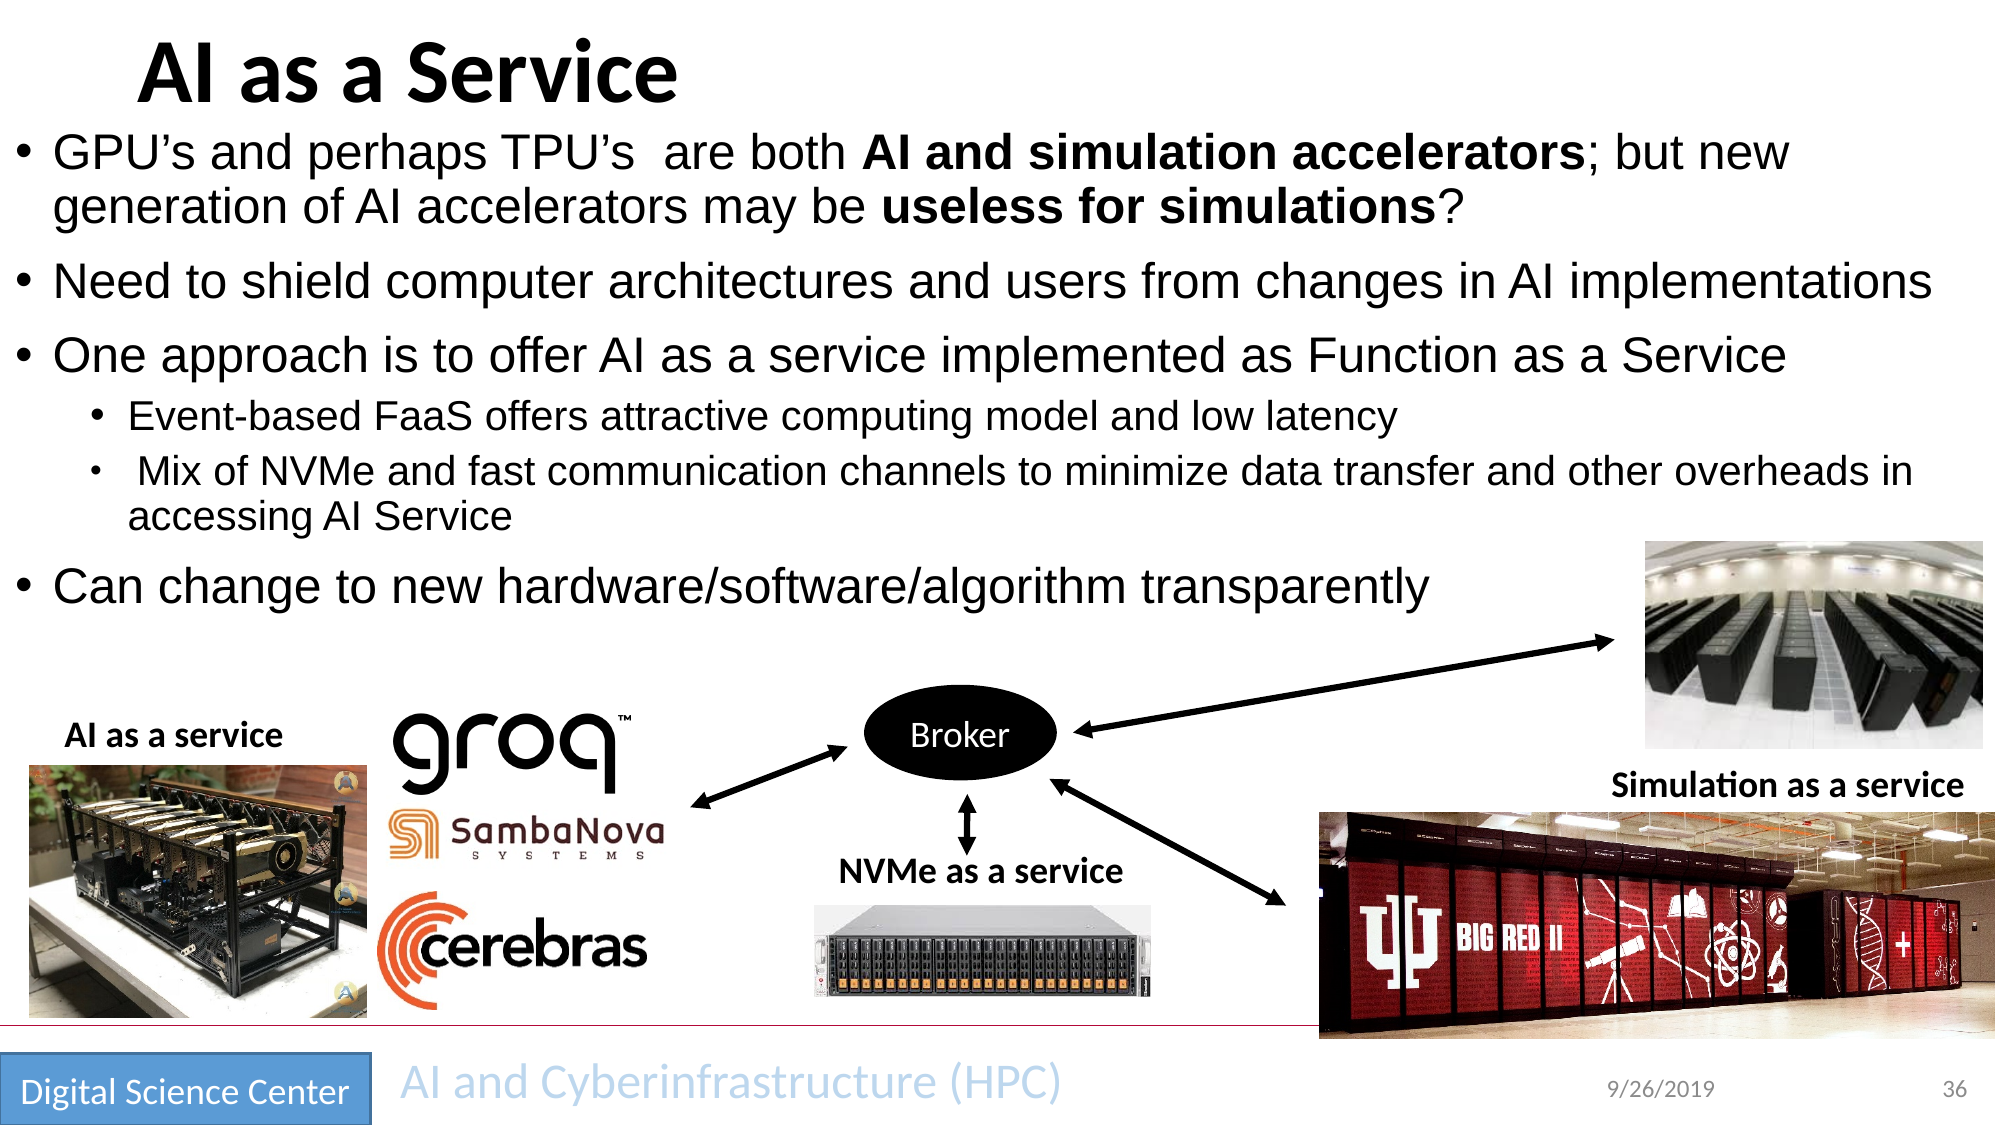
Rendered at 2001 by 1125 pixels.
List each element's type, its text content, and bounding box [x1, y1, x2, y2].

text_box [690, 746, 848, 808]
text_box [814, 838, 1151, 997]
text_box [29, 702, 680, 1018]
title AI as a Service [122, 7, 1848, 118]
slide_number 36 [1803, 1057, 1983, 1118]
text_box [1049, 778, 1287, 906]
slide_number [1591, 1057, 1803, 1118]
text_box [975, 537, 1025, 588]
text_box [1072, 639, 1319, 733]
text_box Broker [864, 684, 1057, 781]
list GPU’s and perhaps TPU’s are both AI and simulation accelerators; but new generation of AI accelerators may be useless for simulations? Need to shield computer architectures and users from changes in AI implementations One approach is to offer AI as a service implemented as Function as a Service Event-based FaaS offers attractive computing model and low latency Mix of NVMe and fast communication channels to minimize data transfer and other overheads in accessing AI Service Can change to new hardware/software/algorithm transparently [0, 118, 2000, 646]
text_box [1319, 541, 1995, 1039]
text_box [999, 562, 1050, 613]
